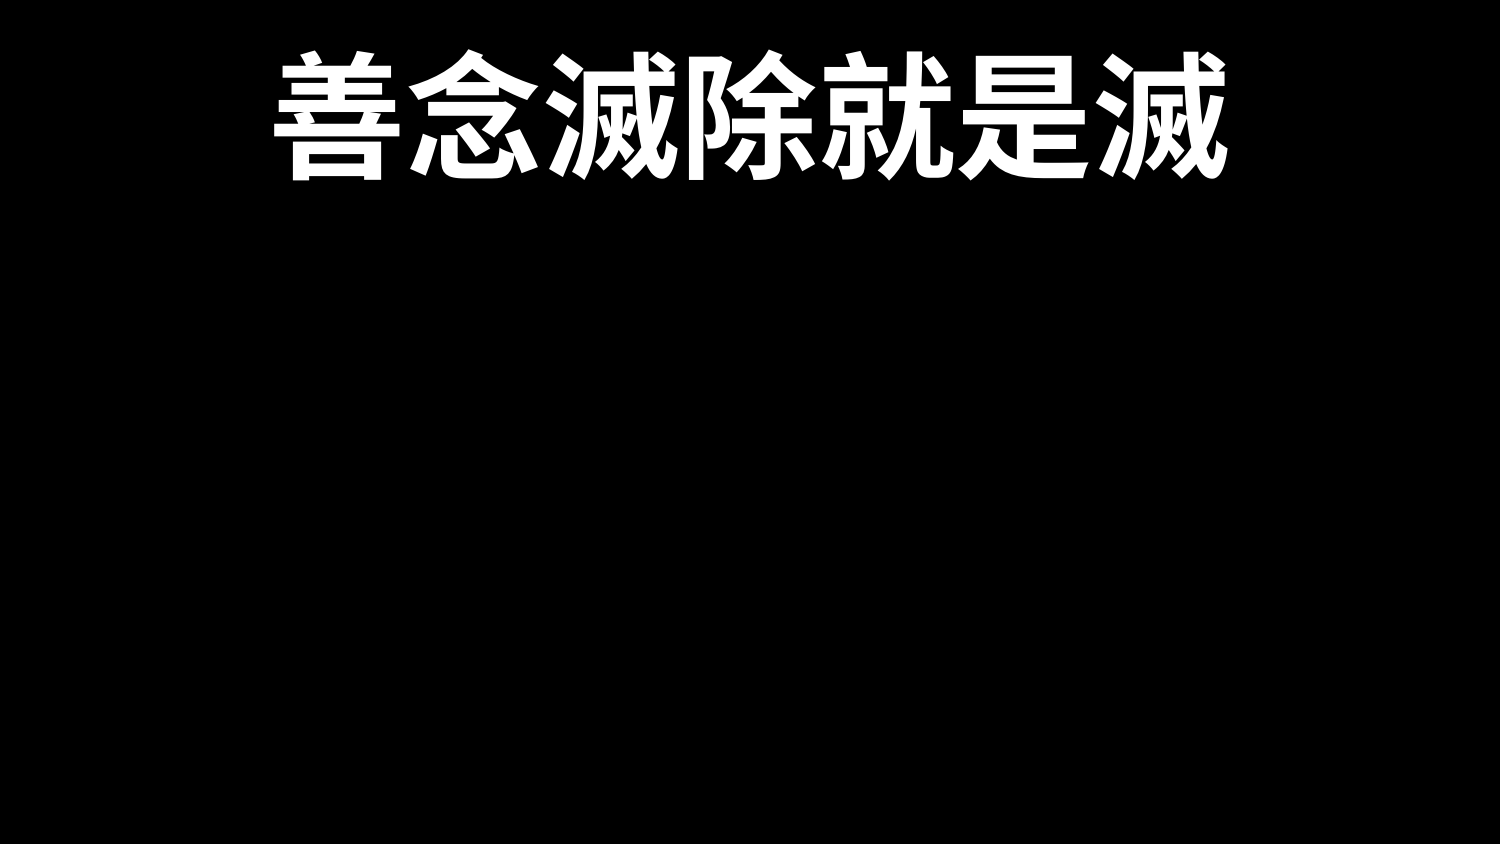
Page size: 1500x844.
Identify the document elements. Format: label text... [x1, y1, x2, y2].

title 善念滅除就是滅 [112, 23, 1388, 205]
